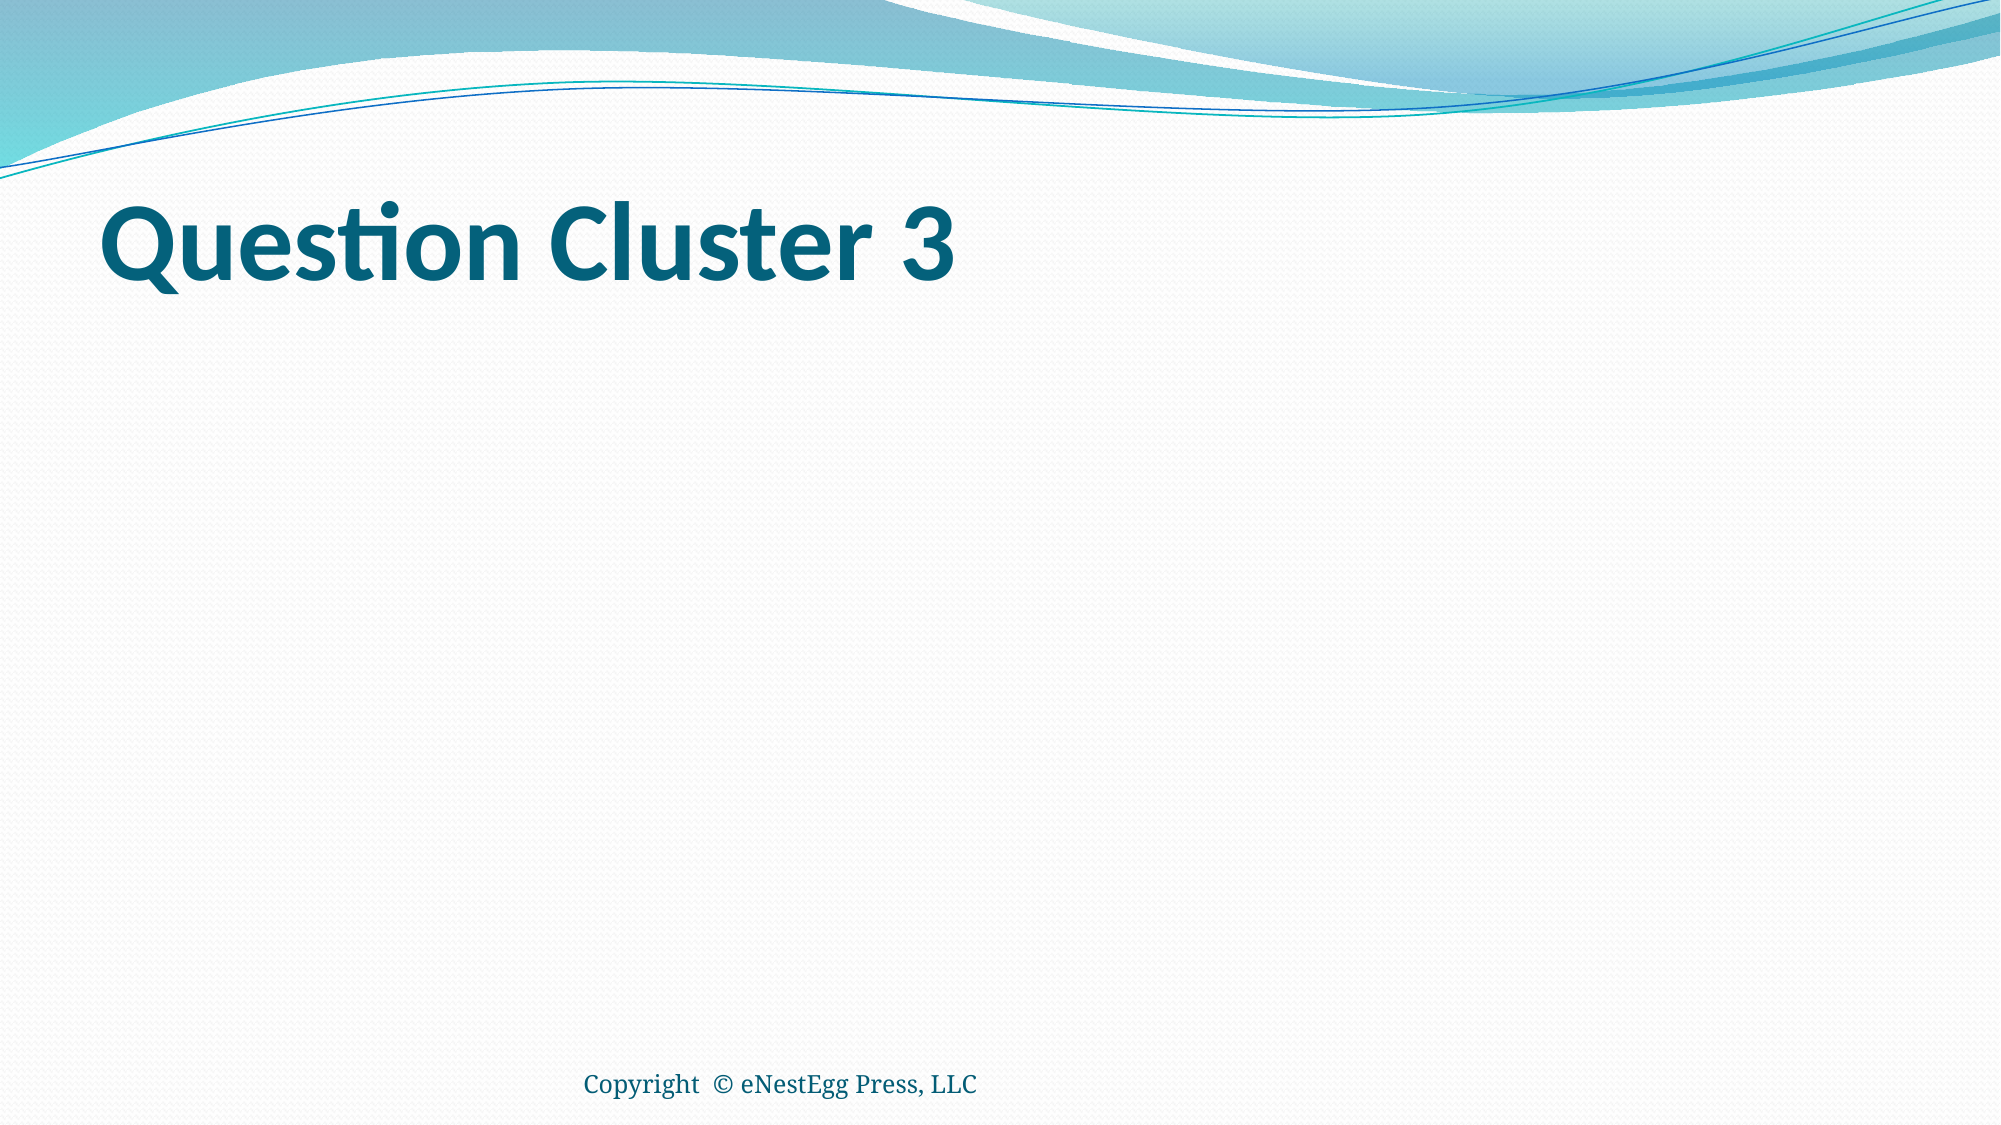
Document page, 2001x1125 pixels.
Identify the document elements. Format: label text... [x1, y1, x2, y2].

title Question Cluster 3 [99, 115, 1900, 303]
footer Copyright © eNestEgg Press, LLC [583, 1042, 1317, 1103]
